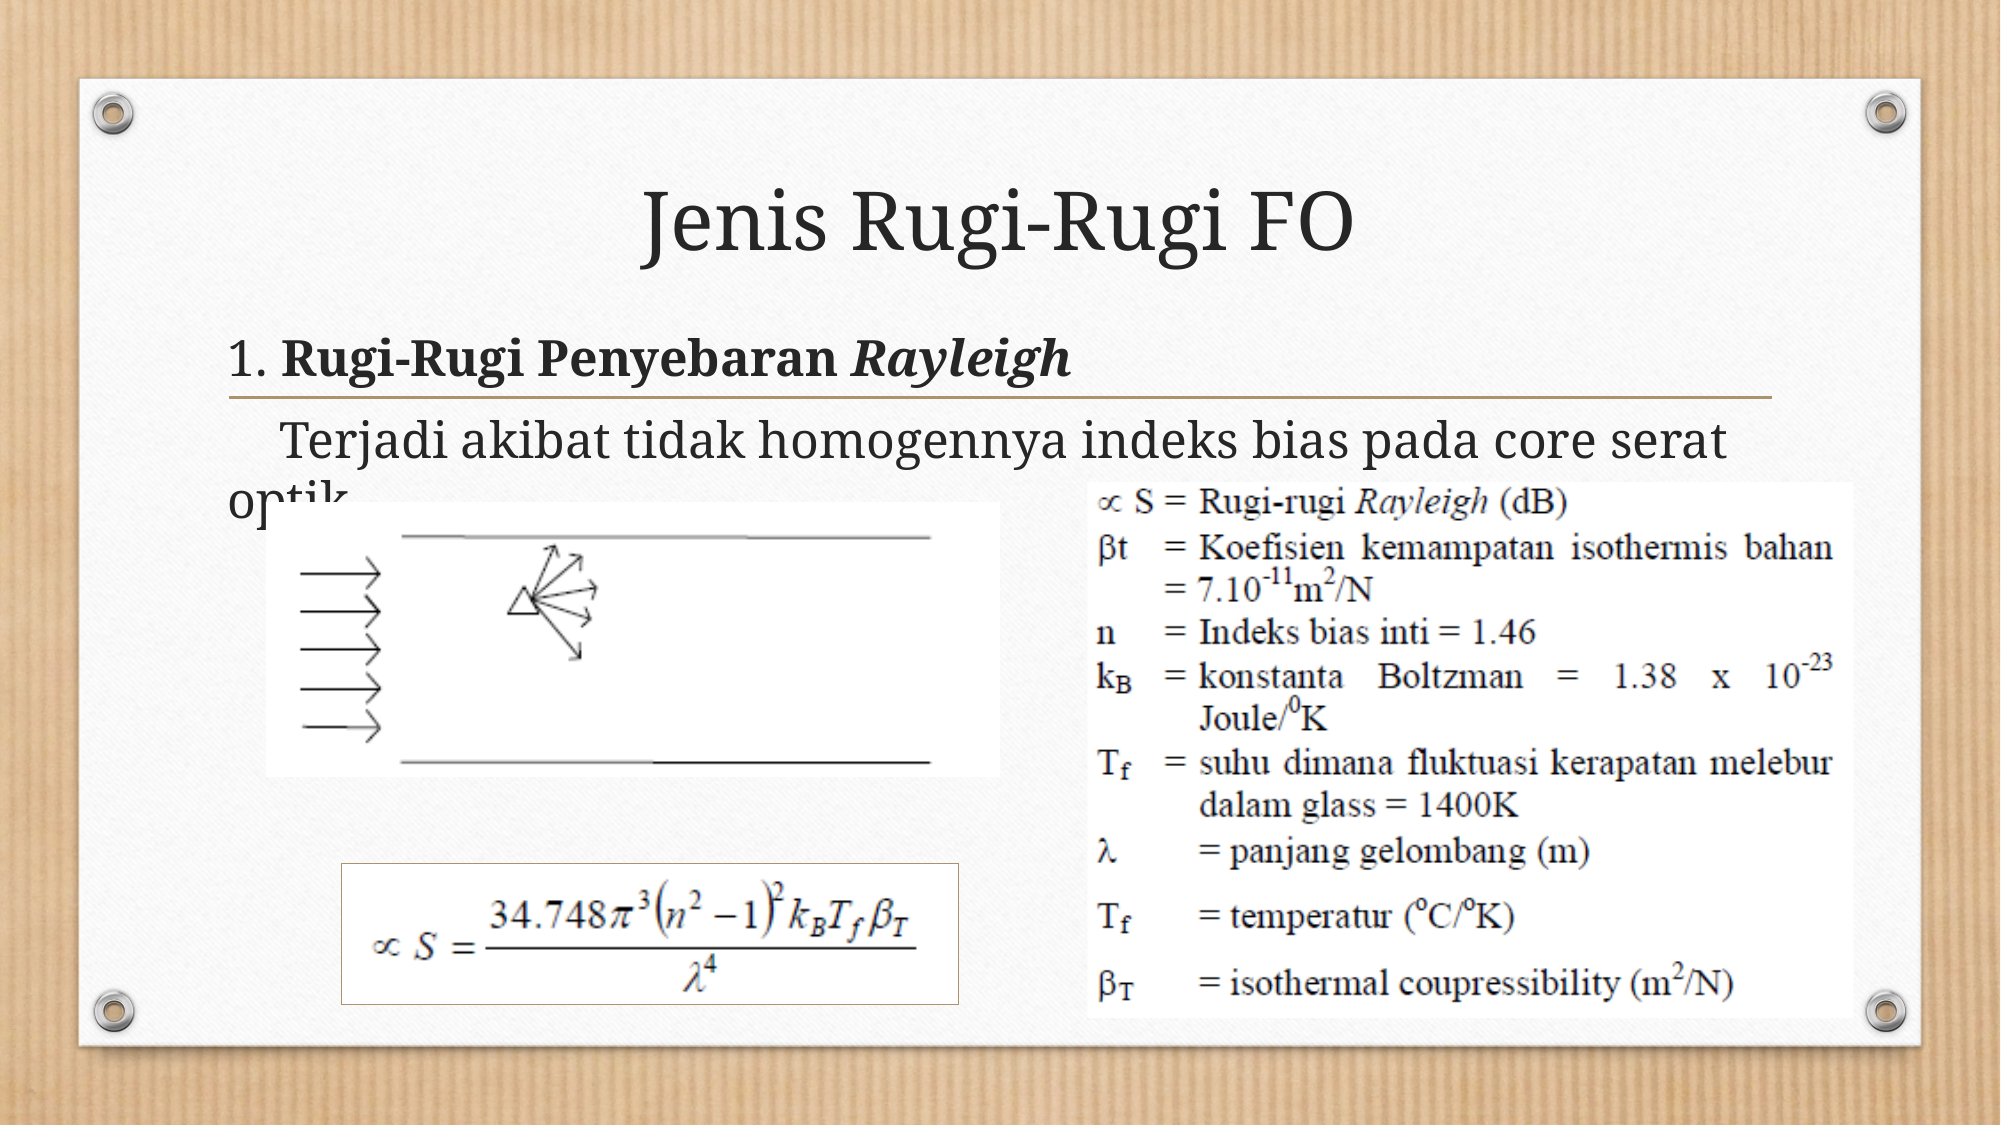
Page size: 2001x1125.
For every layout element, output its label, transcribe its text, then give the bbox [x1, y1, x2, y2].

list 1. Rugi-Rugi Penyebaran Rayleigh Terjadi akibat tidak homogennya indeks bias pada core serat optik. [212, 318, 1788, 864]
title Jenis Rugi-Rugi FO [212, 161, 1788, 275]
picture [0, 0, 2001, 1125]
